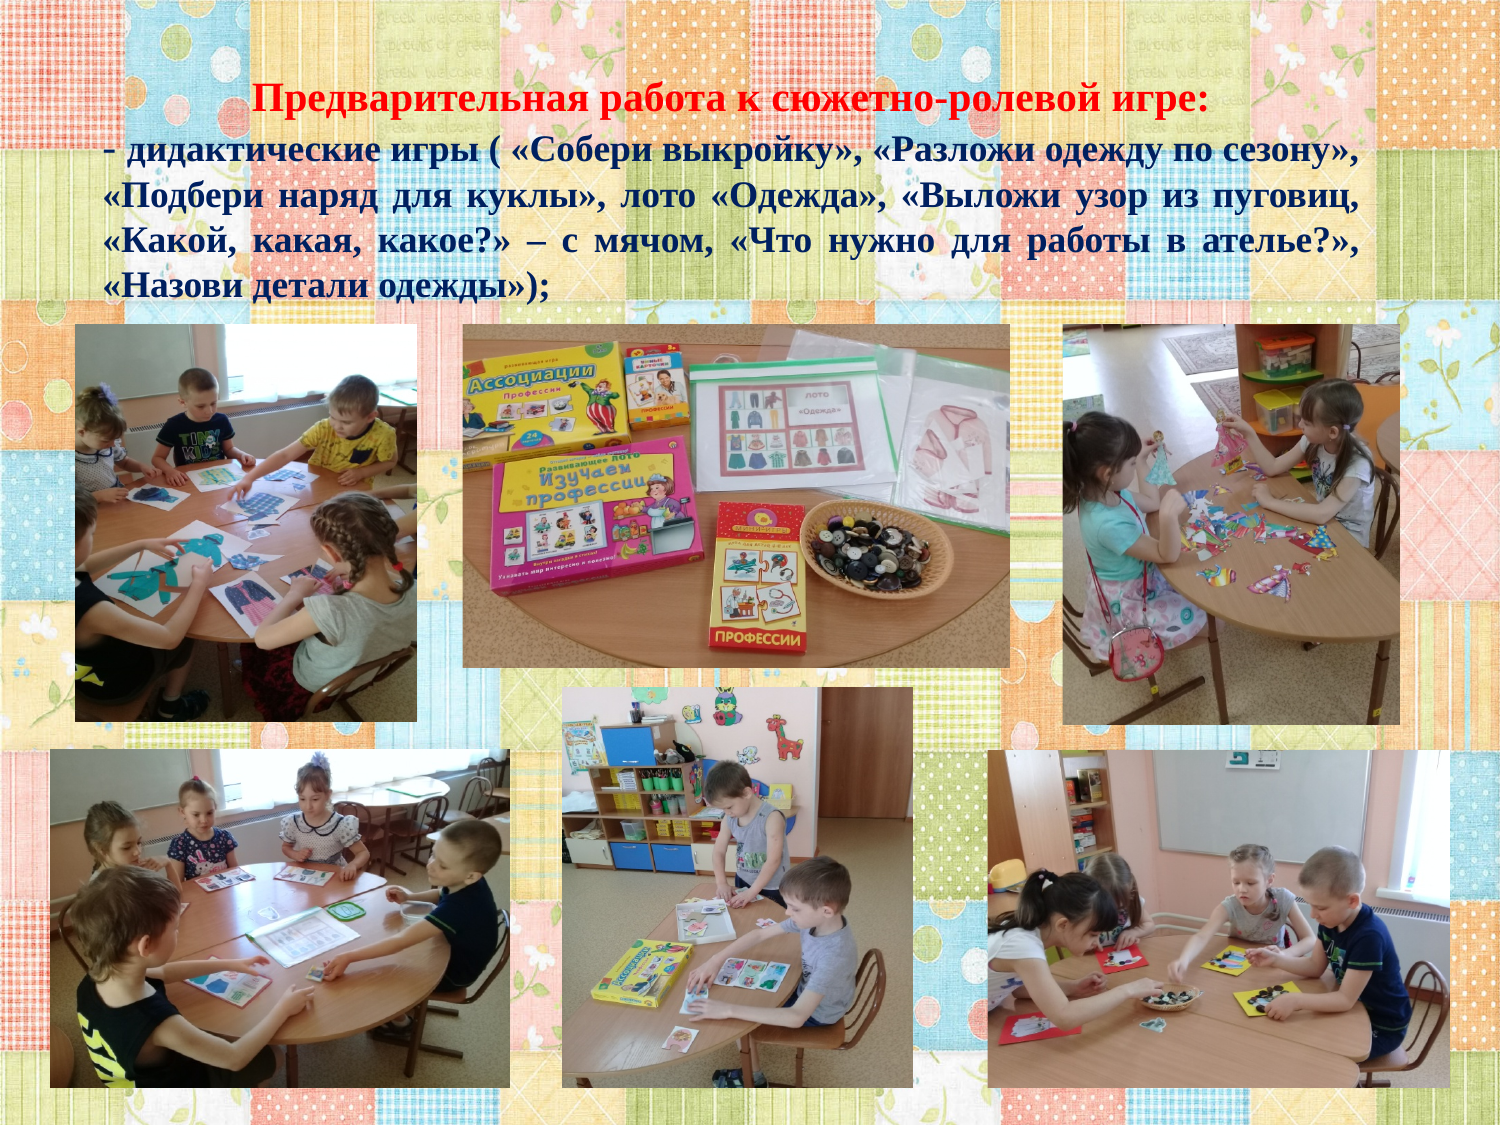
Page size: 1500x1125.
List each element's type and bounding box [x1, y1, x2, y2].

picture [462, 324, 1010, 669]
picture [74, 324, 417, 722]
list [0, 0, 1500, 1125]
picture [1062, 324, 1401, 726]
picture [49, 749, 511, 1088]
picture [562, 687, 913, 1088]
picture [987, 749, 1451, 1088]
